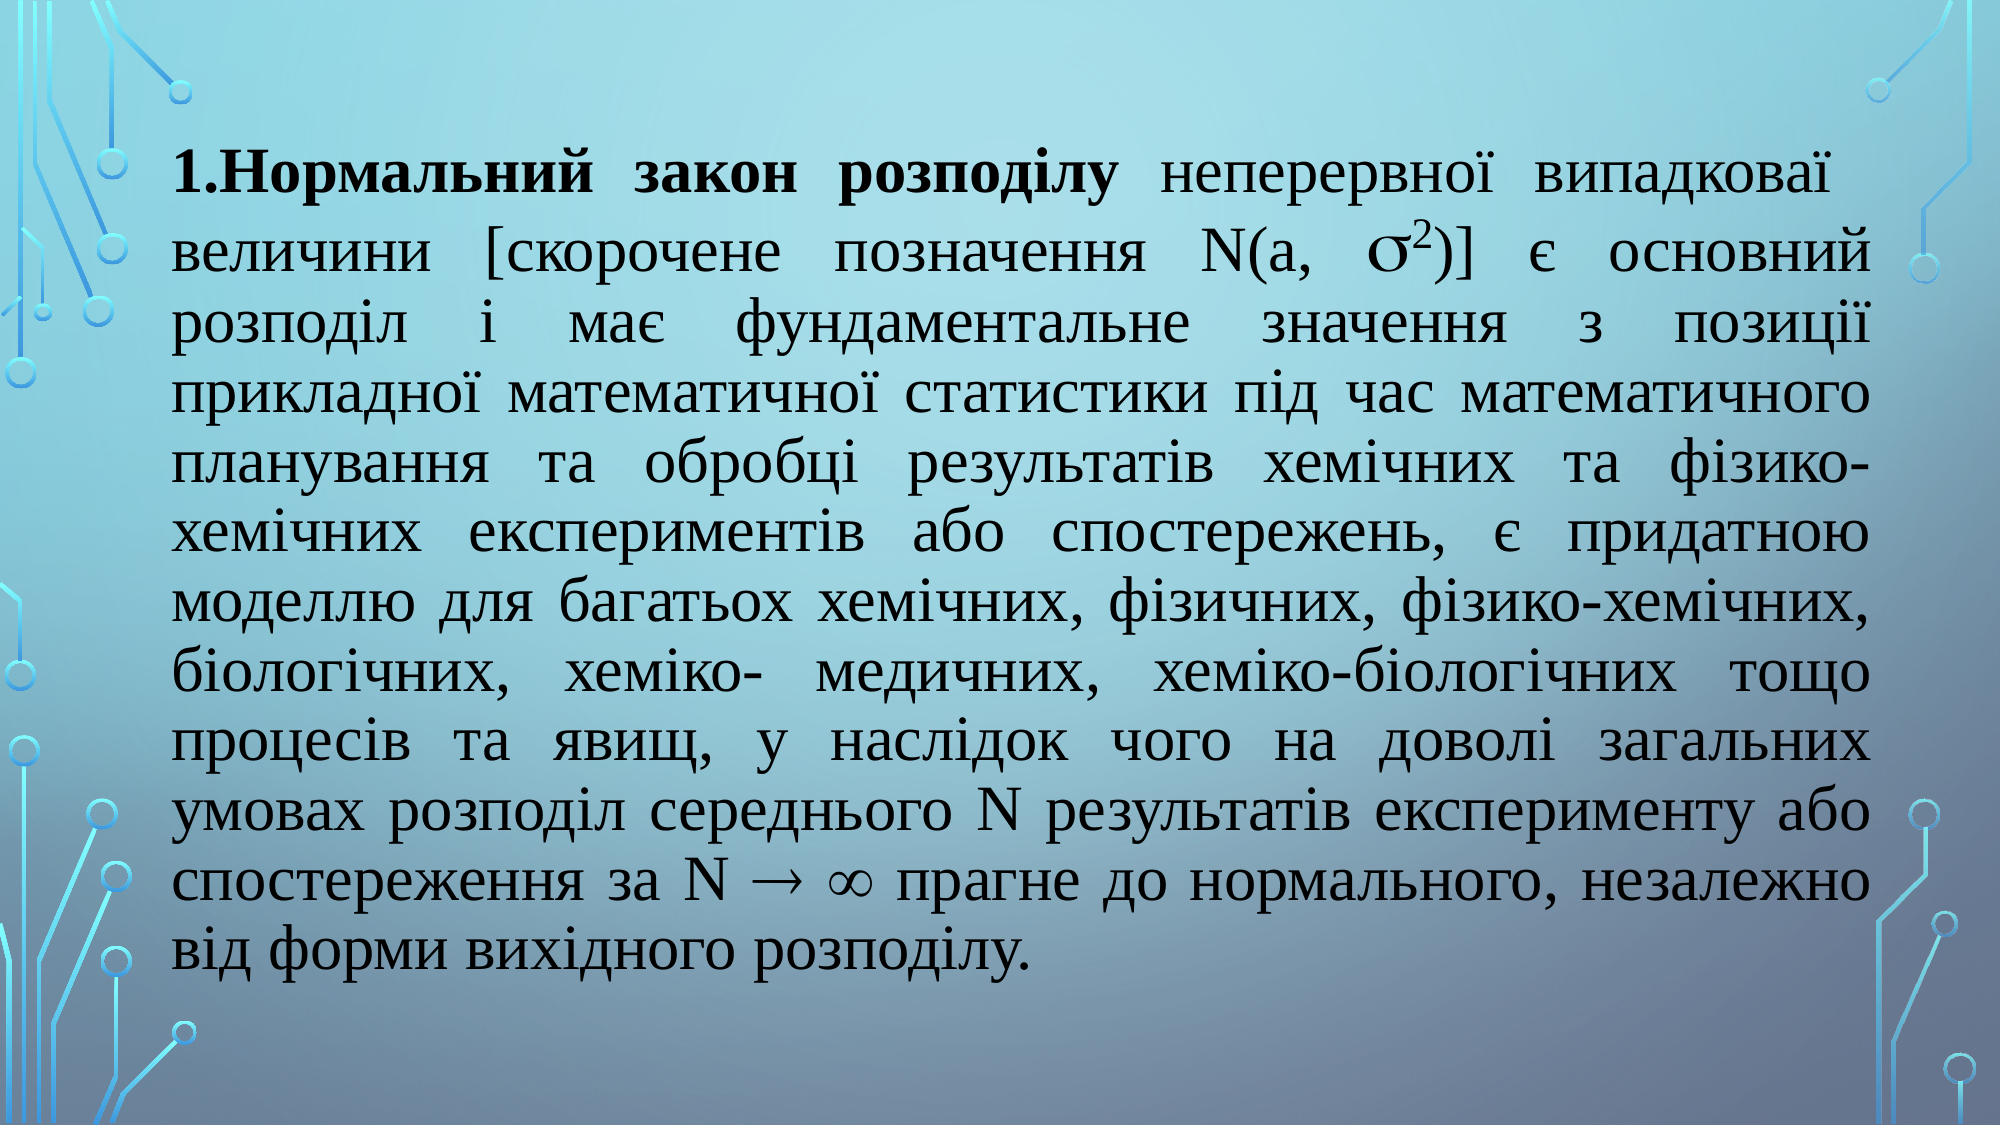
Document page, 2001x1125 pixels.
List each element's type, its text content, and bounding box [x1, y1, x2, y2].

title 1.Нормальний закон розподілу неперервної випадковаї величини [скорочене позначення N(а, 2)] є основний розподіл і має фундаментальне значення з позиції прикладної математичної статистики під час математичного планування та обробці результатів хемічних та фізико-хемічних експериментів або спостережень, є придатною моделлю для багатьох хемічних, фізичних, фізико-хемічних, біологічних, хеміко- медичних, хеміко-біологічних тощо процесів та явищ, у наслідок чого на доволі загальних умовах розподіл середнього N pезультатів експерименту або спостереження за N   прагне до нормального, незалежно від форми вихідного розподілу. [155, 61, 1888, 1059]
